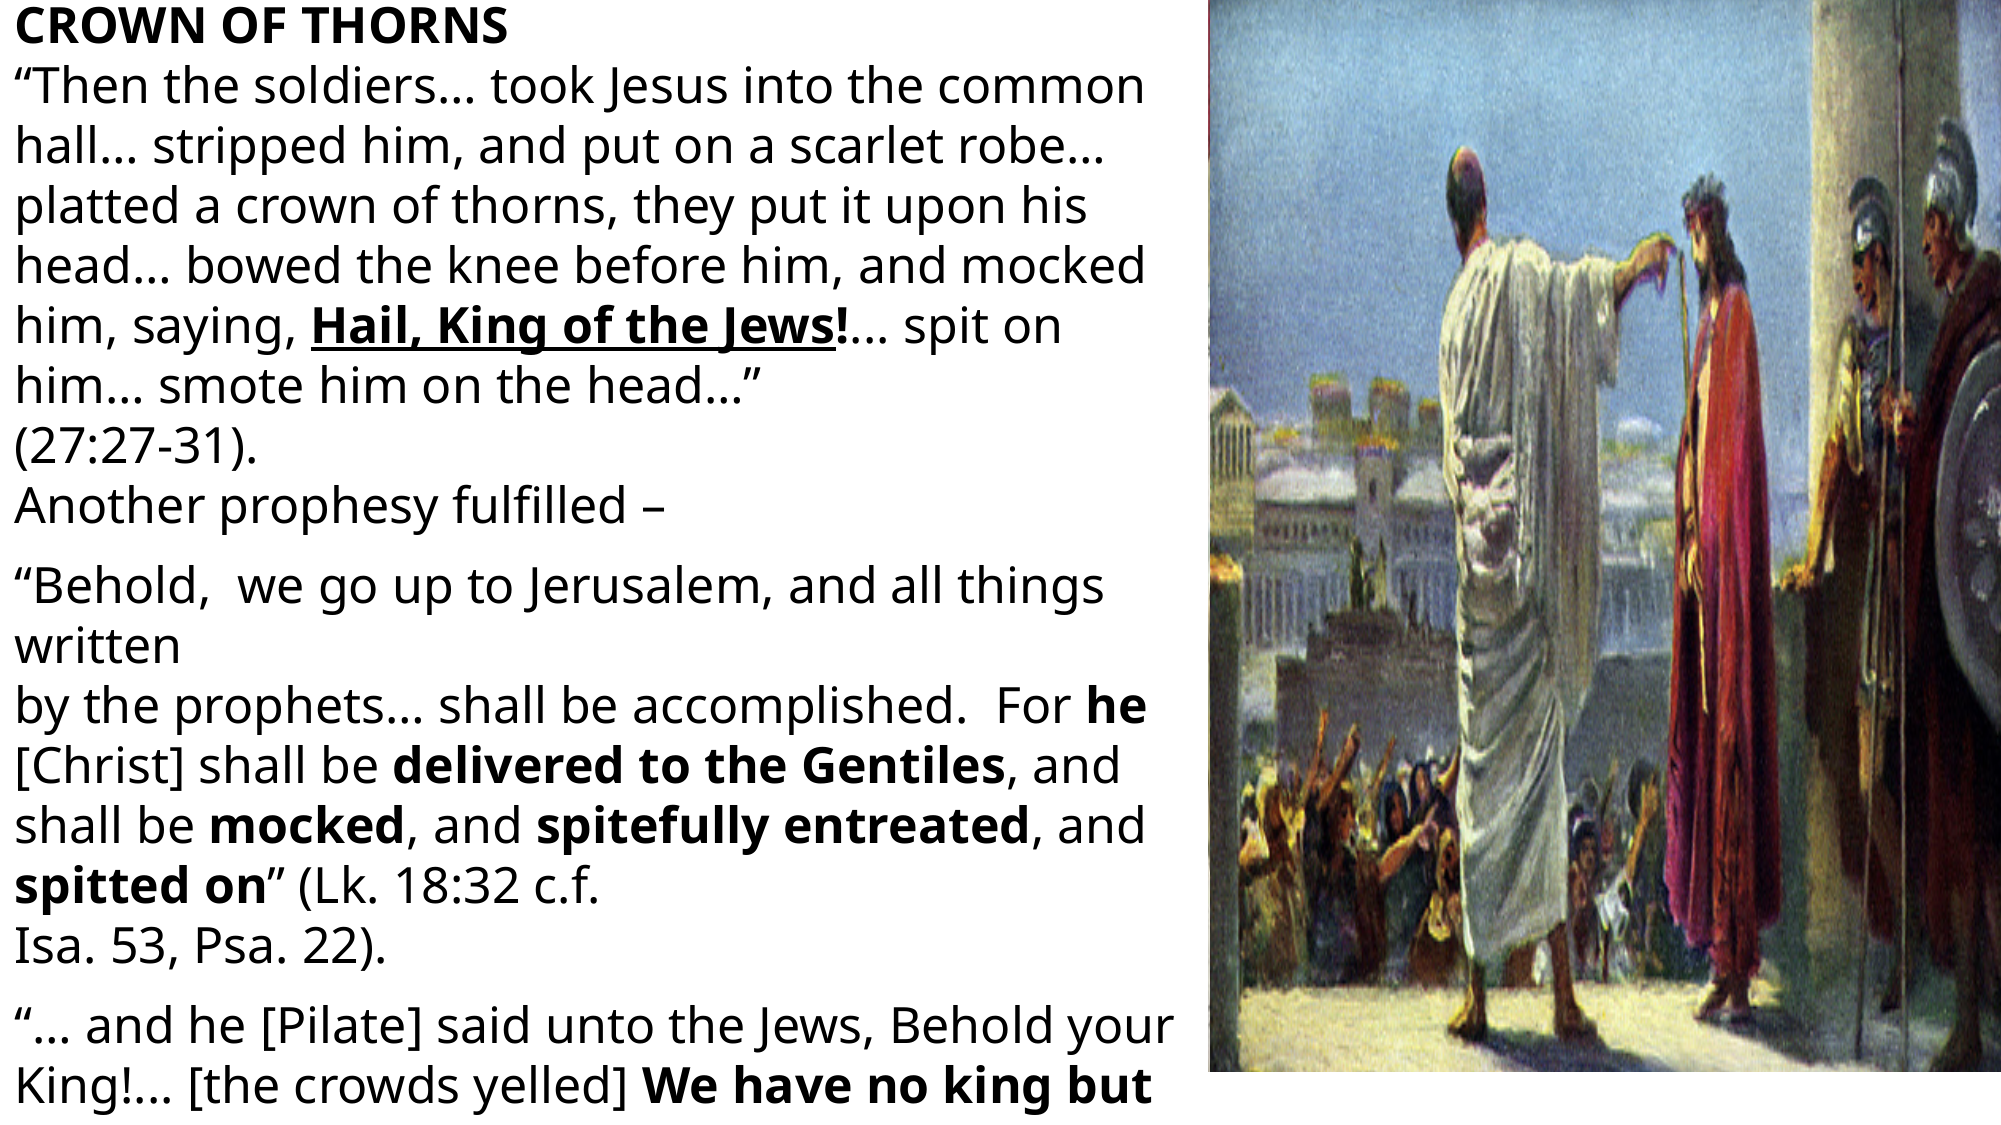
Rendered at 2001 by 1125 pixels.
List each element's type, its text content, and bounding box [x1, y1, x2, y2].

text_box CROWN OF THORNS “Then the soldiers… took Jesus into the common hall… stripped him, and put on a scarlet robe… platted a crown of thorns, they put it upon his head… bowed the knee before him, and mocked him, saying, Hail, King of the Jews!... spit on him… smote him on the head…” (27:27-31). Another prophesy fulfilled – “Behold, we go up to Jerusalem, and all things written by the prophets… shall be accomplished. For he [Christ] shall be delivered to the Gentiles, and shall be mocked, and spitefully entreated, and spitted on” (Lk. 18:32 c.f. Isa. 53, Psa. 22). “… and he [Pilate] said unto the Jews, Behold your King!... [the crowds yelled] We have no king but Caesar” (Jn. 19:14,15). The trial over, Christ was condemned to die by crucifixion. [0, 0, 1192, 1125]
picture [1208, 0, 2001, 1072]
